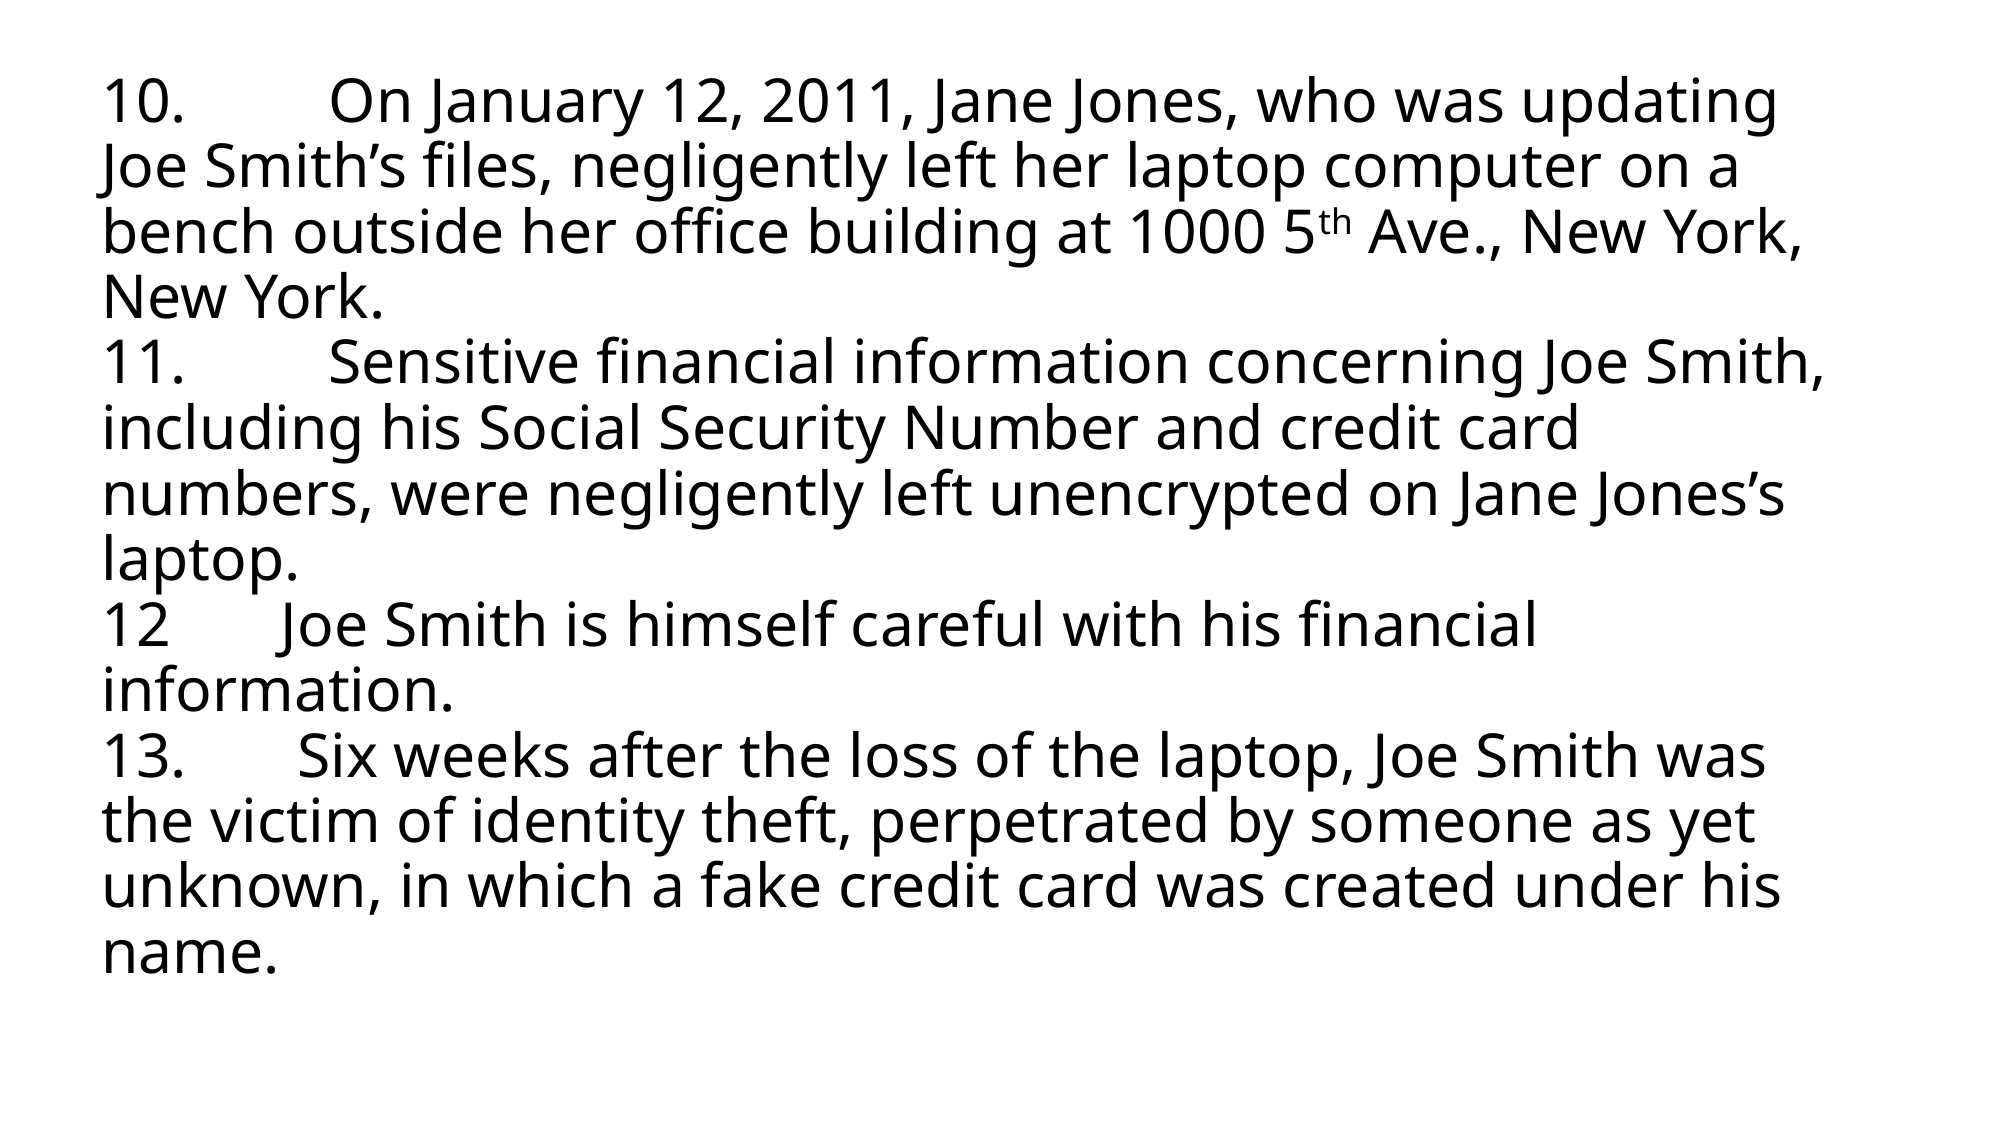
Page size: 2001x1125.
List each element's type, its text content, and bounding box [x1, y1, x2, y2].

title 10. On January 12, 2011, Jane Jones, who was updating Joe Smith’s files, negligently left her laptop computer on a bench outside her office building at 1000 5th Ave., New York, New York. 11. Sensitive financial information concerning Joe Smith, including his Social Security Number and credit card numbers, were negligently left unencrypted on Jane Jones’s laptop. 12 Joe Smith is himself careful with his financial information. 13. Six weeks after the loss of the laptop, Joe Smith was the victim of identity theft, perpetrated by someone as yet unknown, in which a fake credit card was created under his name. [86, 59, 1863, 1053]
